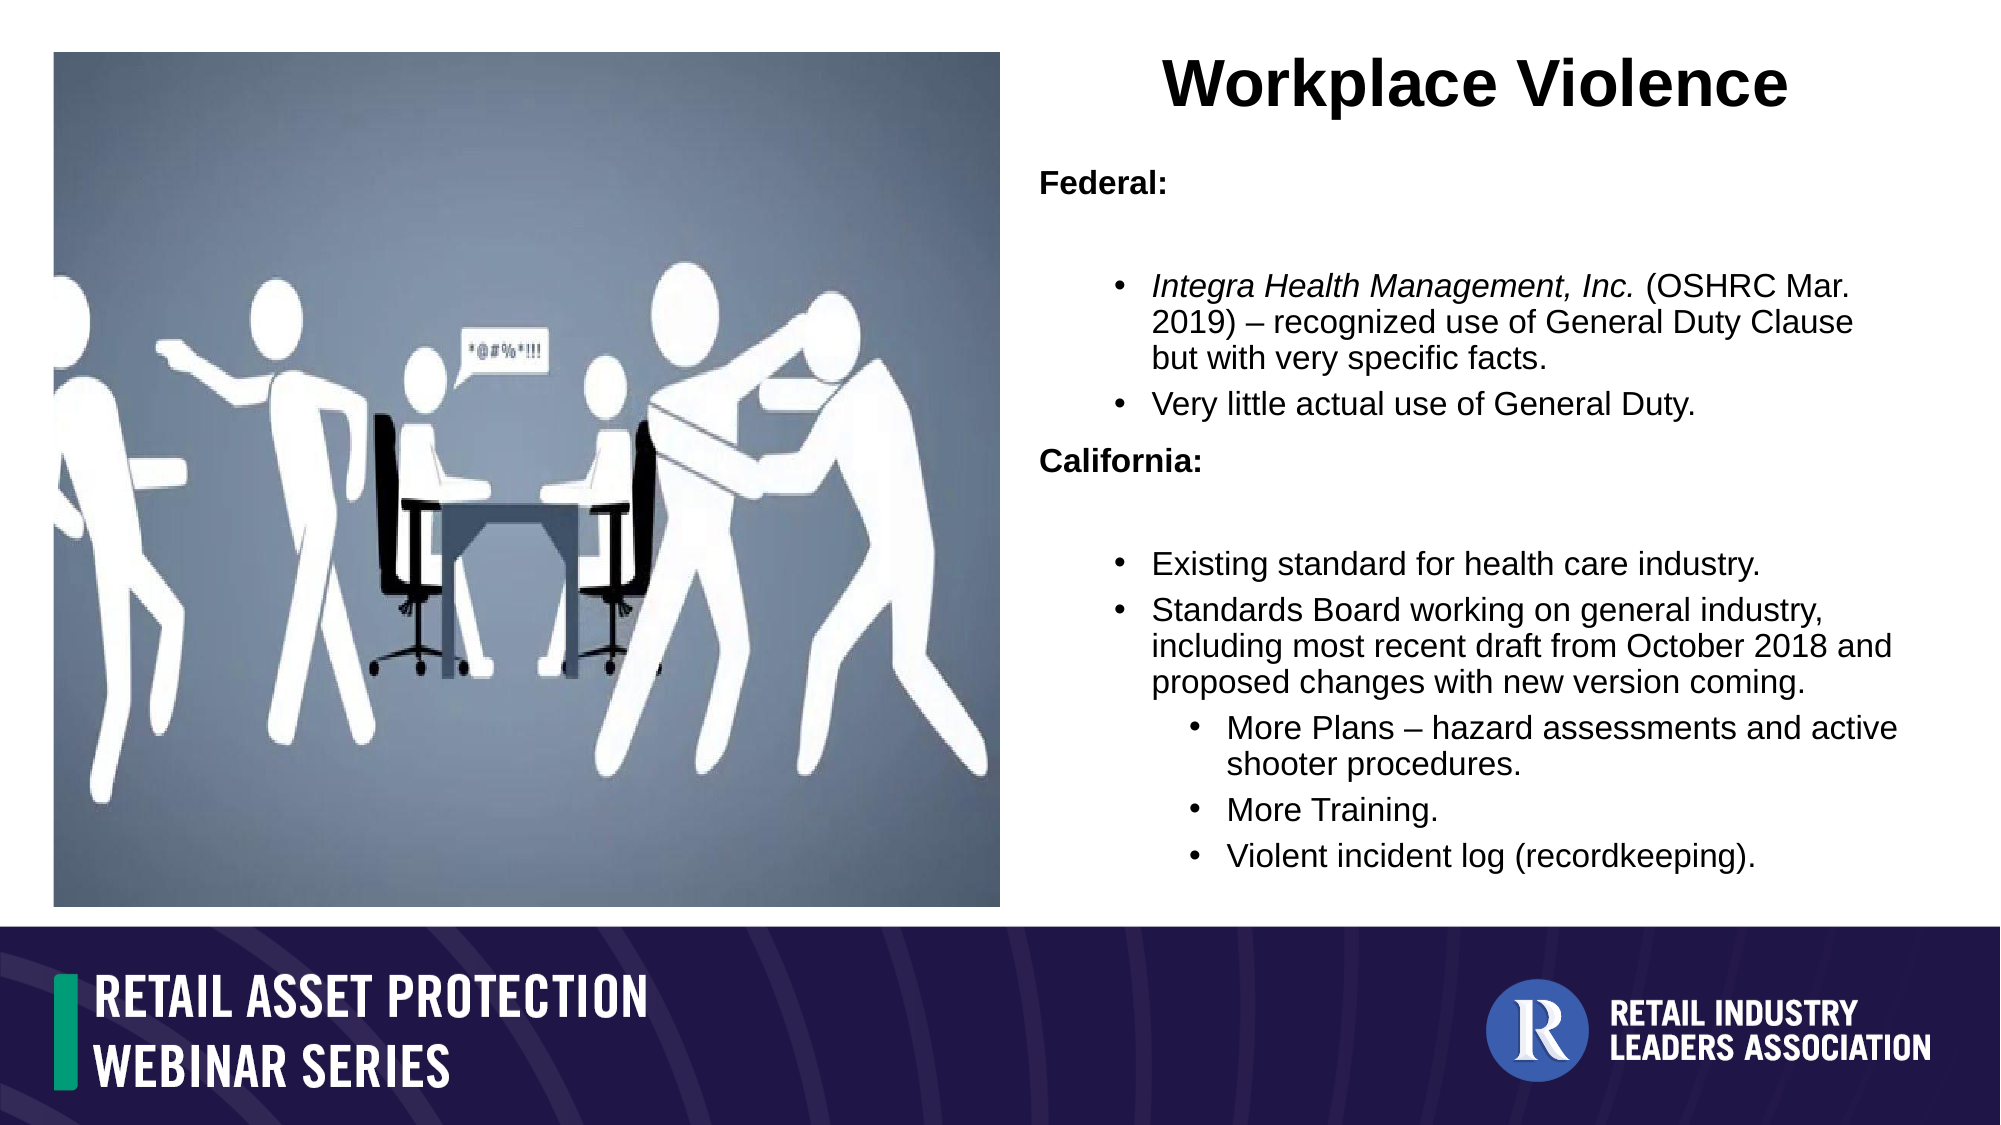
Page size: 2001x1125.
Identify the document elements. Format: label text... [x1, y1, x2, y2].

picture [0, 0, 2000, 1125]
title Workplace Violence [722, 0, 1805, 219]
list Federal: Integra Health Management, Inc. (OSHRC Mar. 2019) – recognized use of General Duty Clause but with very specific facts. Very little actual use of General Duty. California: Existing standard for health care industry. Standards Board working on general industry, including most recent draft from October 2018 and proposed changes with new version coming. More Plans – hazard assessments and active shooter procedures. More Training. Violent incident log (recordkeeping). [1024, 135, 1923, 951]
